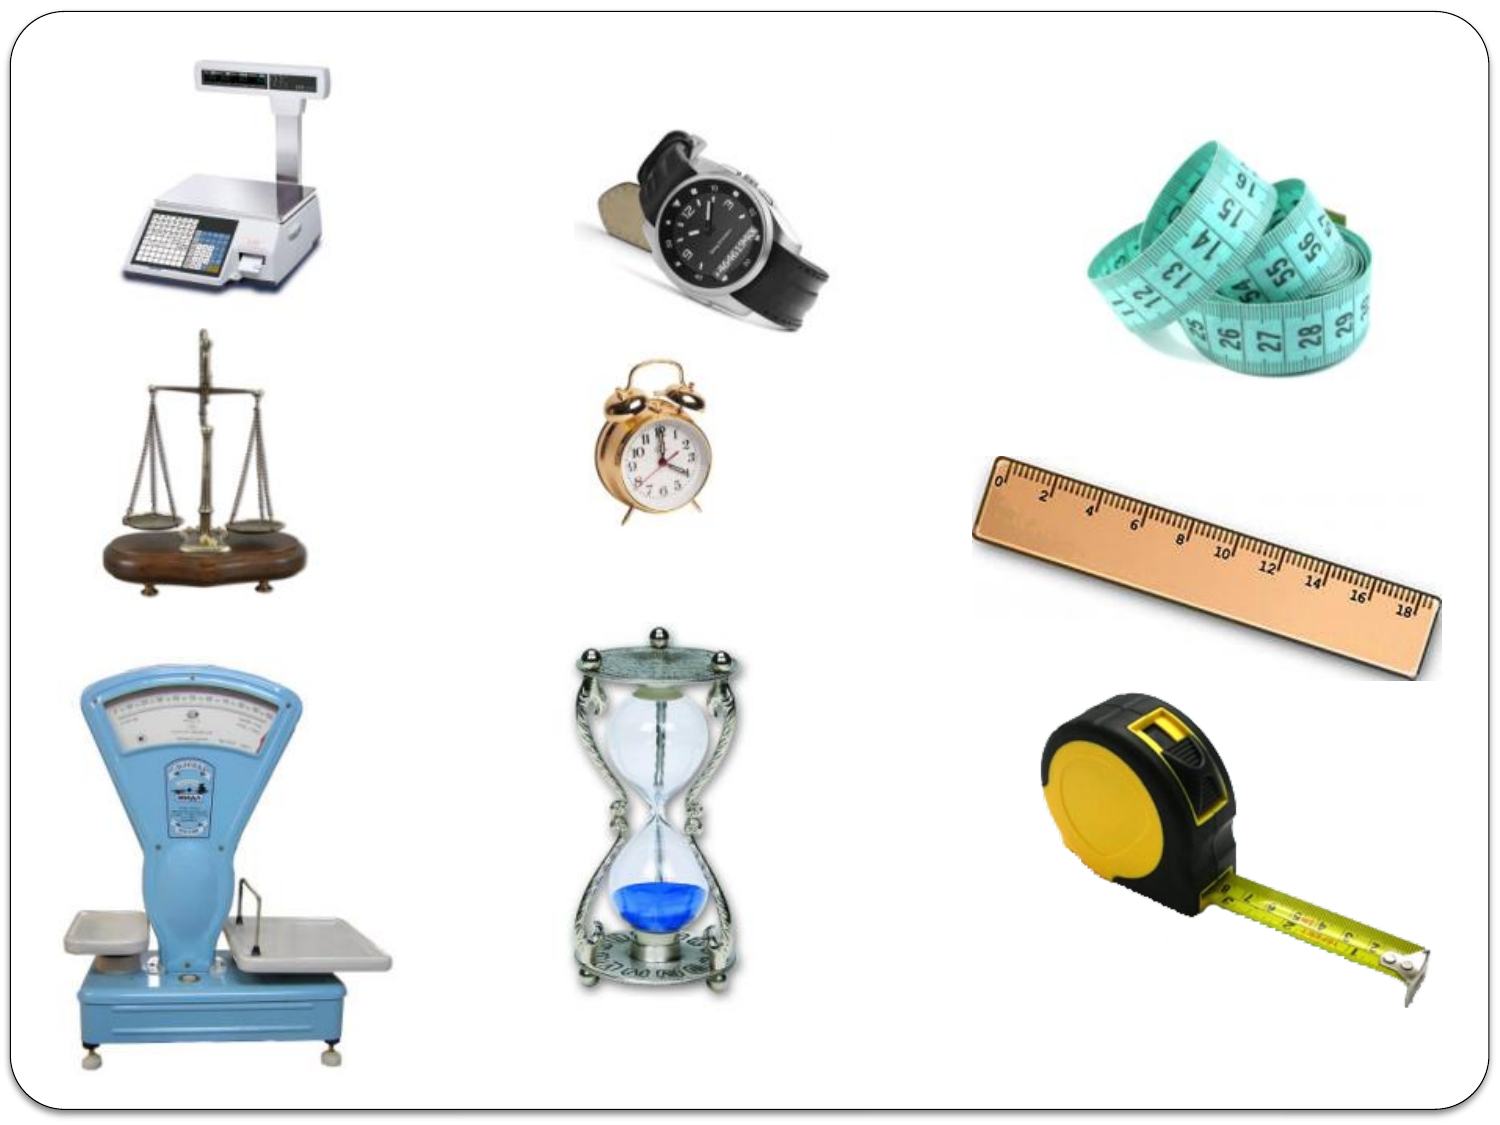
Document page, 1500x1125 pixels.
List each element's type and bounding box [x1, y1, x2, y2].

picture [1058, 128, 1408, 391]
picture [93, 327, 320, 599]
picture [515, 351, 798, 542]
picture [58, 655, 398, 1076]
picture [105, 34, 360, 320]
picture [573, 116, 840, 337]
picture [503, 585, 811, 1060]
picture [972, 456, 1458, 1055]
